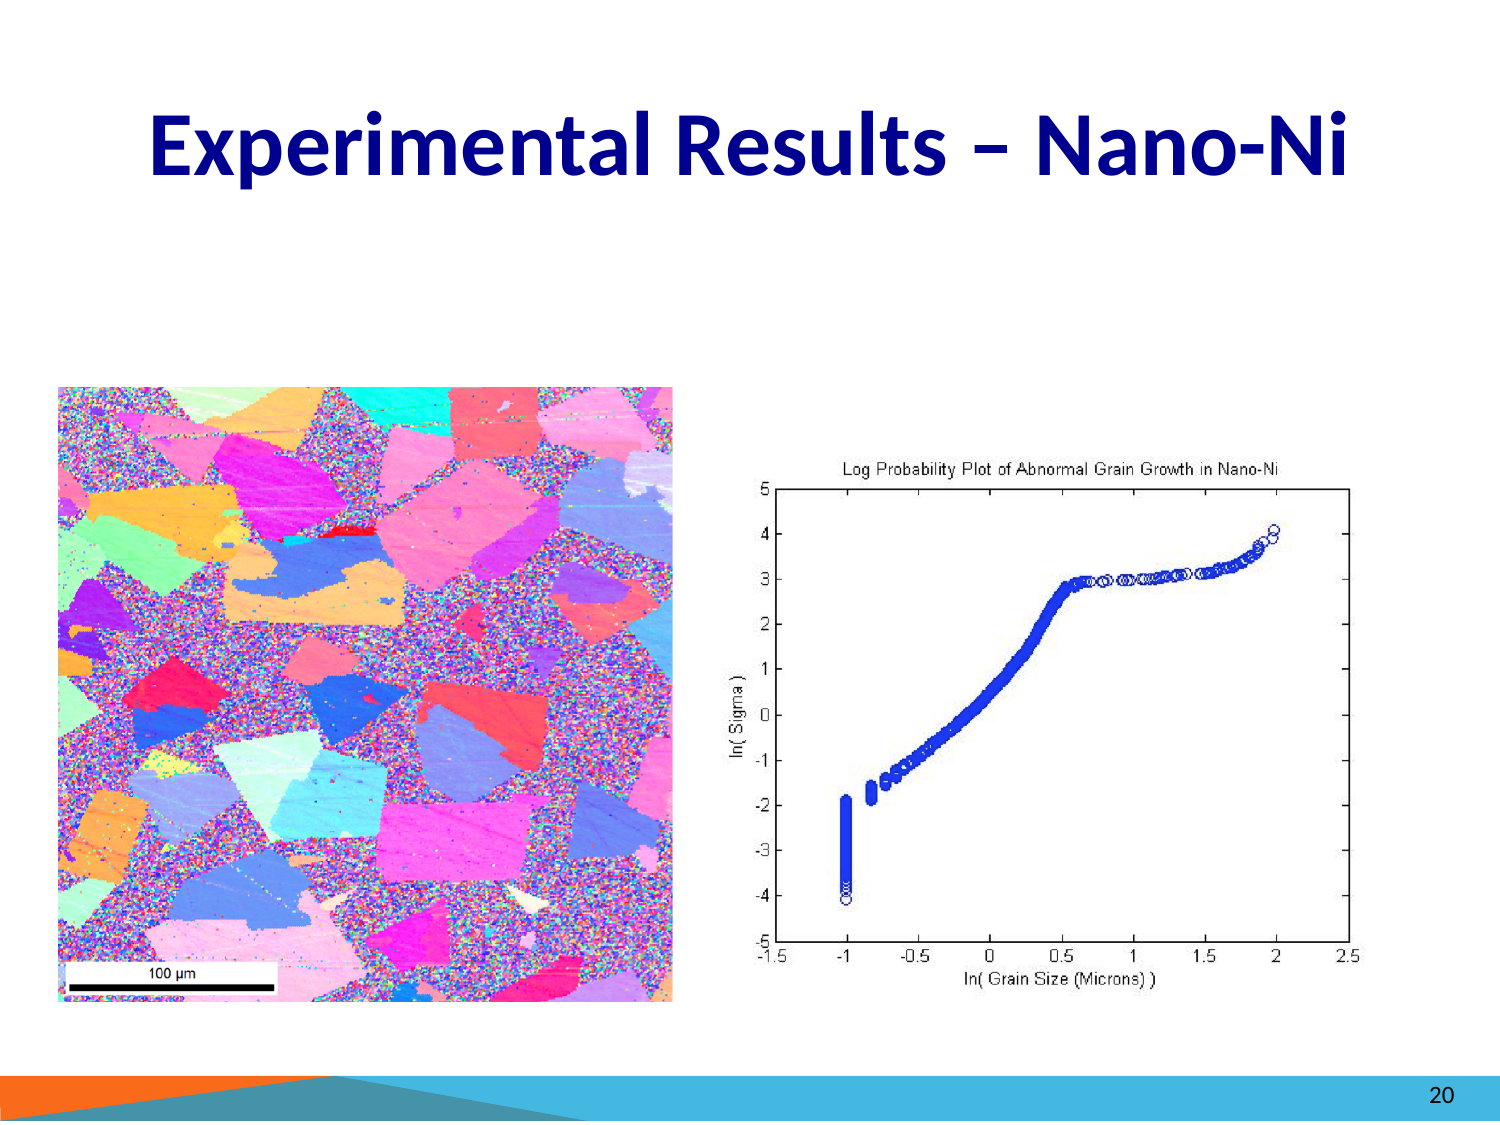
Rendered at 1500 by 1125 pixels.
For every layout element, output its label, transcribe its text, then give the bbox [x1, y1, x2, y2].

title Experimental Results – Nano-Ni [75, 45, 1425, 233]
slide_number 20 [1119, 1063, 1470, 1124]
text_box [0, 339, 1473, 1002]
